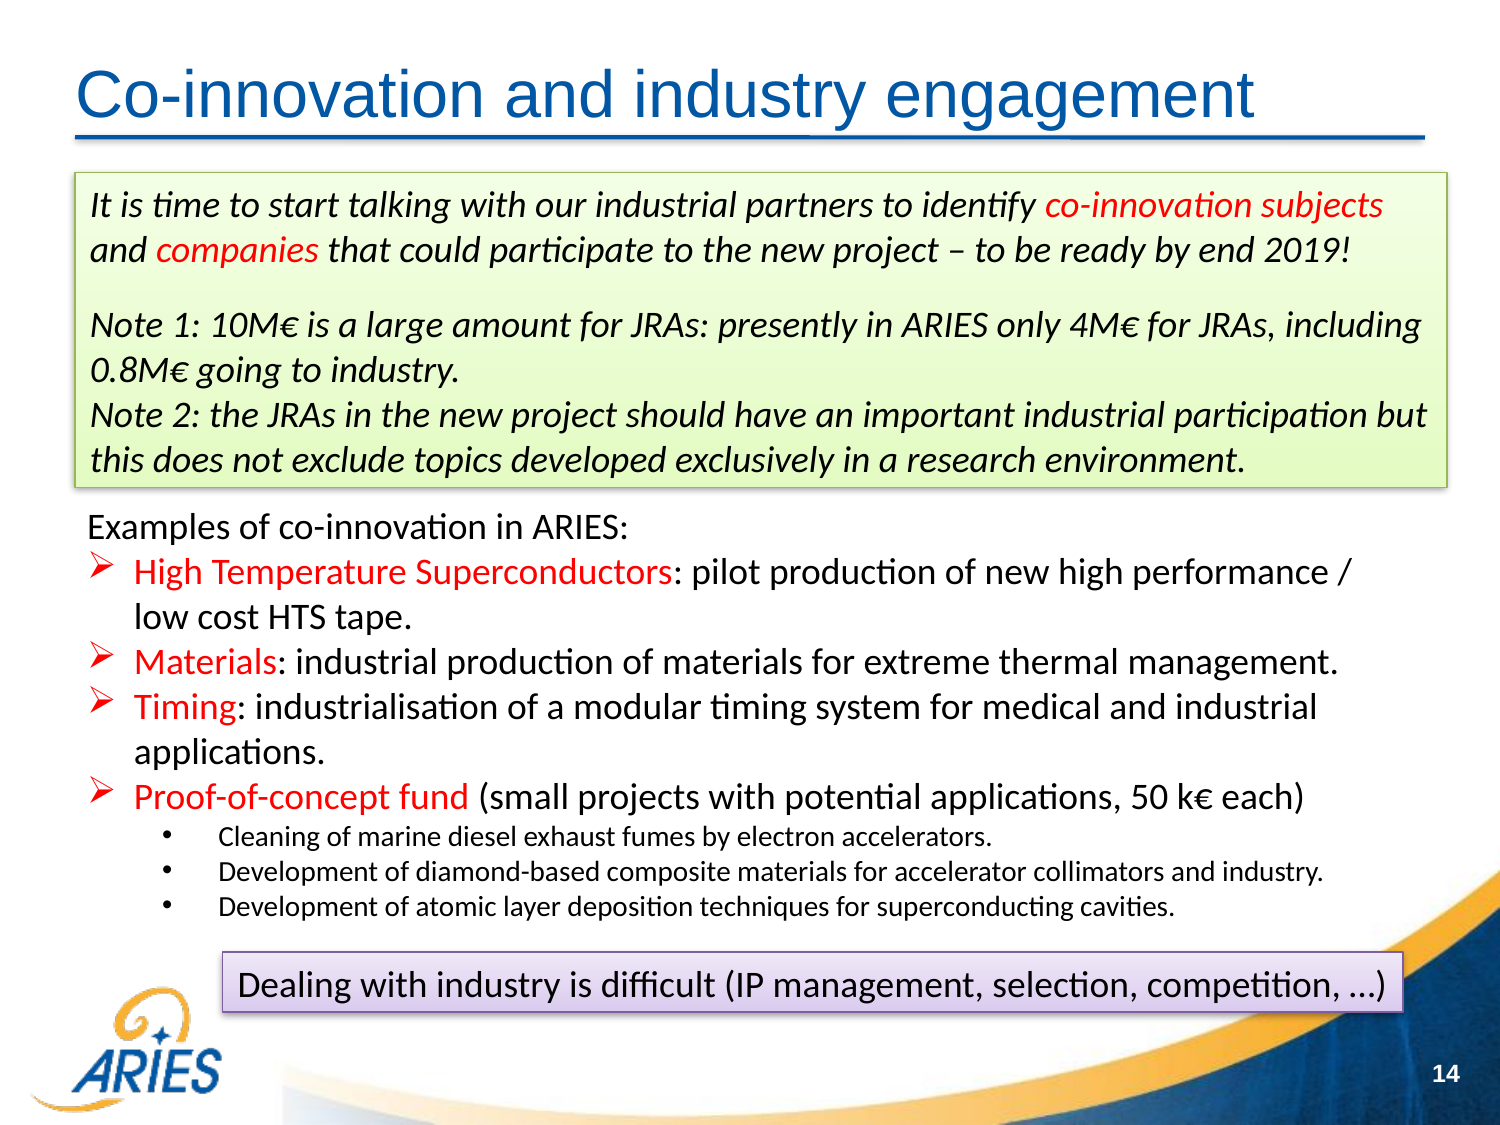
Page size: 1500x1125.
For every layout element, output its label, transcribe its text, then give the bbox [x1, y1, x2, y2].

picture [0, 0, 1500, 1125]
text_box It is time to start talking with our industrial partners to identify co-innovation subjects and companies that could participate to the new project – to be ready by end 2019! Note 1: 10M€ is a large amount for JRAs: presently in ARIES only 4M€ for JRAs, including 0.8M€ going to industry. Note 2: the JRAs in the new project should have an important industrial participation but this does not exclude topics developed exclusively in a research environment. [74, 172, 1448, 488]
text_box Dealing with industry is difficult (IP management, selection, competition, …) [222, 951, 1404, 1013]
text_box Examples of co-innovation in ARIES: High Temperature Superconductors: pilot production of new high performance / low cost HTS tape. Materials: industrial production of materials for extreme thermal management. Timing: industrialisation of a modular timing system for medical and industrial applications. Proof-of-concept fund (small projects with potential applications, 50 k€ each) Cleaning of marine diesel exhaust fumes by electron accelerators. Development of diamond-based composite materials for accelerator collimators and industry. Development of atomic layer deposition techniques for superconducting cavities. [72, 494, 1400, 930]
title Co-innovation and industry engagement [75, 45, 1425, 138]
slide_number 14 [1400, 1042, 1475, 1103]
